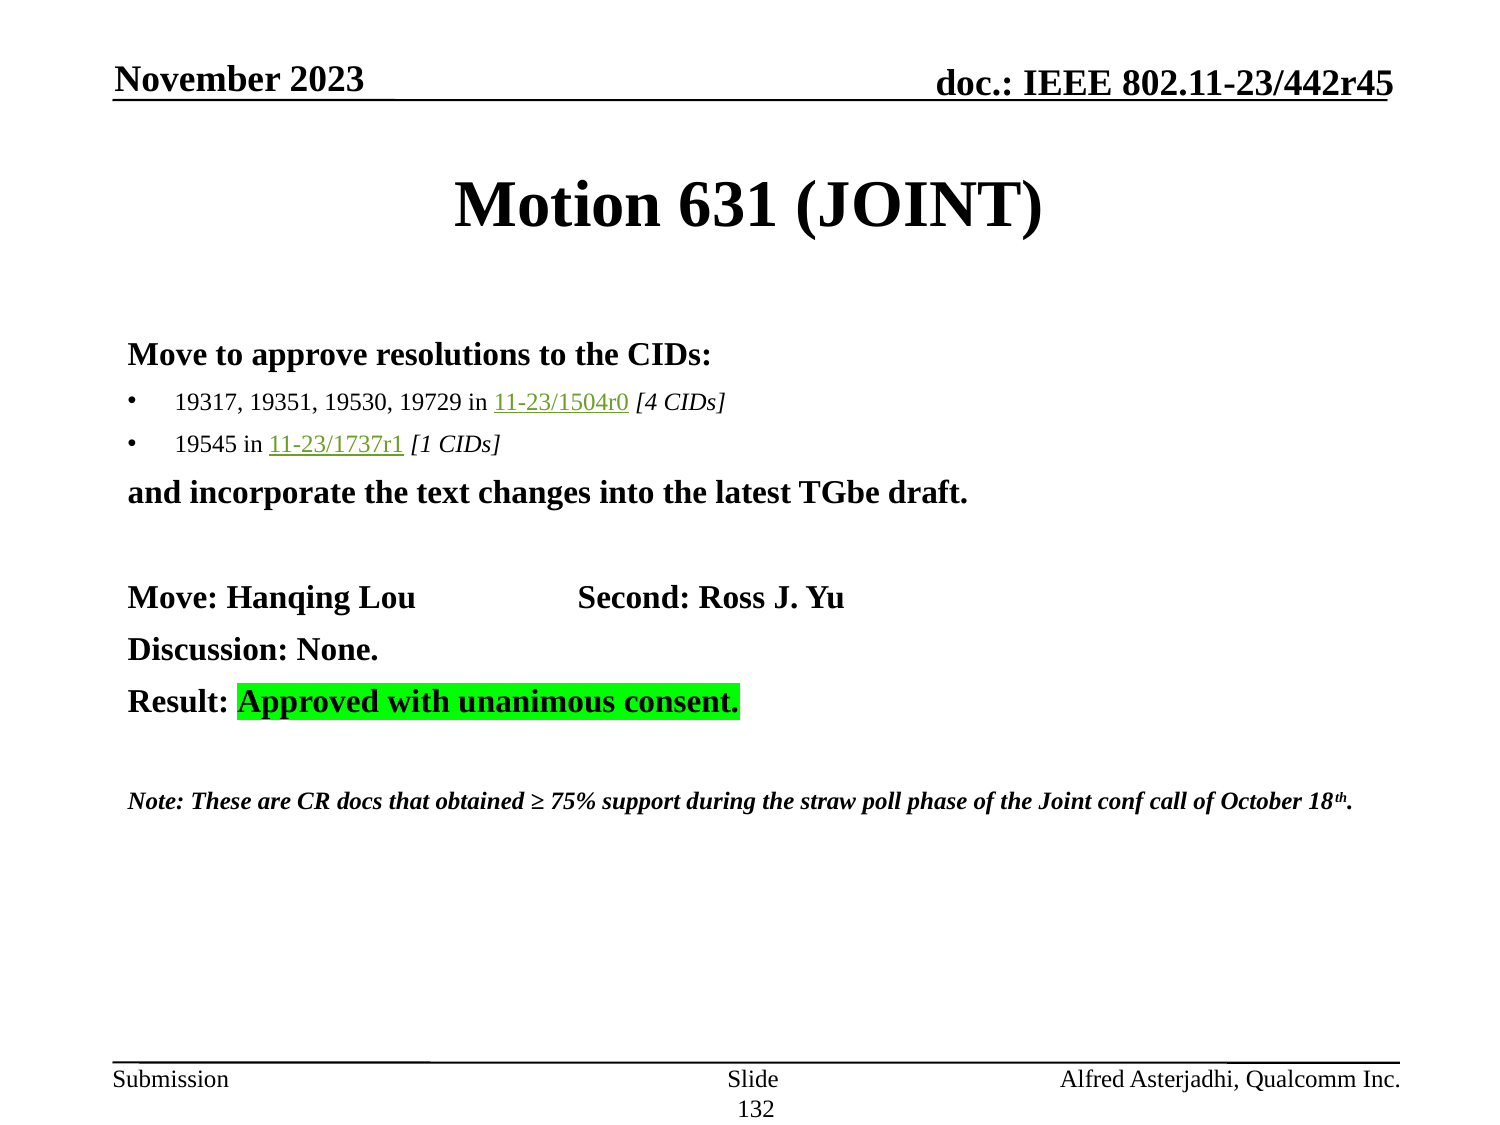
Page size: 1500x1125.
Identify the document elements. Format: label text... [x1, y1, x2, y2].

slide_number Slide 132 [712, 1061, 800, 1123]
list Move to approve resolutions to the CIDs: 19317, 19351, 19530, 19729 in 11-23/1504r0 [4 CIDs] 19545 in 11-23/1737r1 [1 CIDs] and incorporate the text changes into the latest TGbe draft. Move: Hanqing Lou Second: Ross J. Yu Discussion: None. Result: Approved with unanimous consent. Note: These are CR docs that obtained ≥ 75% support during the straw poll phase of the Joint conf call of October 18th. [112, 324, 1388, 1063]
title Motion 631 (JOINT) [112, 112, 1388, 288]
footer Alfred Asterjadhi, Qualcomm Inc. [878, 1061, 1402, 1093]
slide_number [114, 54, 423, 100]
